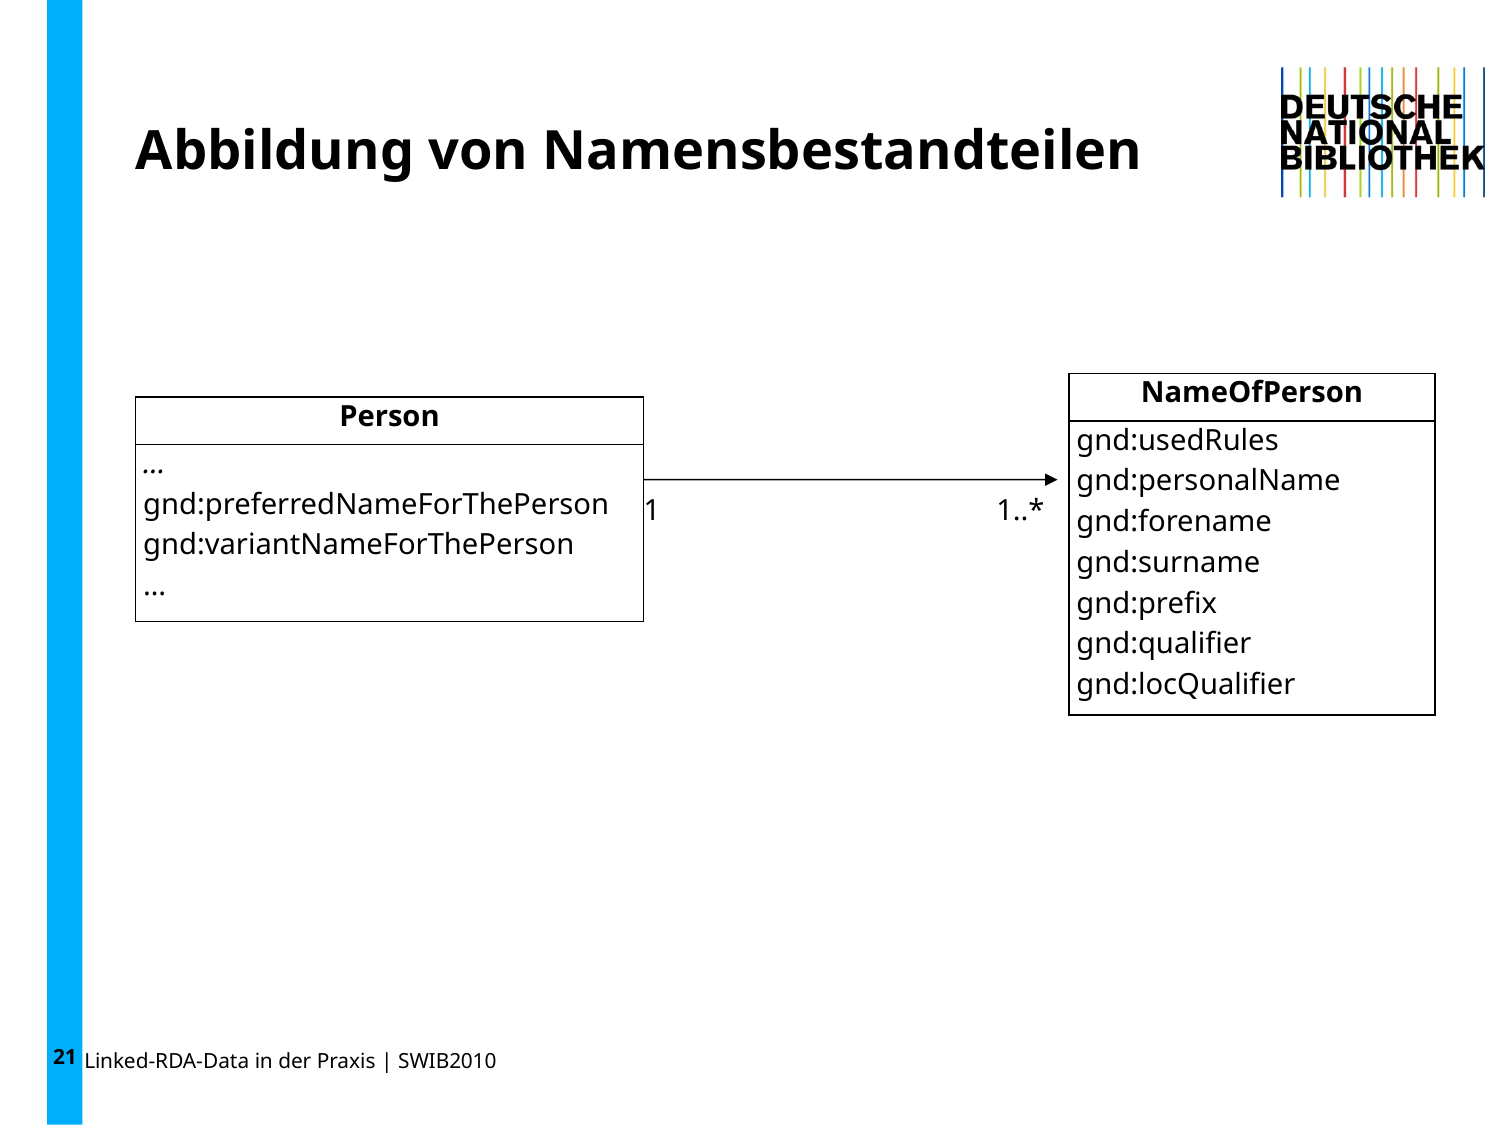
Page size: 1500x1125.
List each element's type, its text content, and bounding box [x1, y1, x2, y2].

text_box [643, 473, 1058, 486]
text_box Person [135, 397, 644, 444]
text_box gnd:usedRules gnd:personalName gnd:forename gnd:surname gnd:prefix gnd:qualifier gnd:locQualifier [1068, 420, 1436, 715]
text_box 1..* [996, 491, 1045, 527]
text_box … gnd:preferredNameForThePerson gnd:variantNameForThePerson … [135, 444, 644, 622]
picture [1281, 66, 1485, 198]
text_box 21 [47, 0, 83, 1125]
title Abbildung von Namensbestandteilen [135, 117, 1382, 246]
text_box Linked-RDA-Data in der Praxis | SWIB2010 [84, 1047, 1376, 1073]
text_box 1 [643, 491, 661, 527]
text_box NameOfPerson [1068, 373, 1436, 420]
